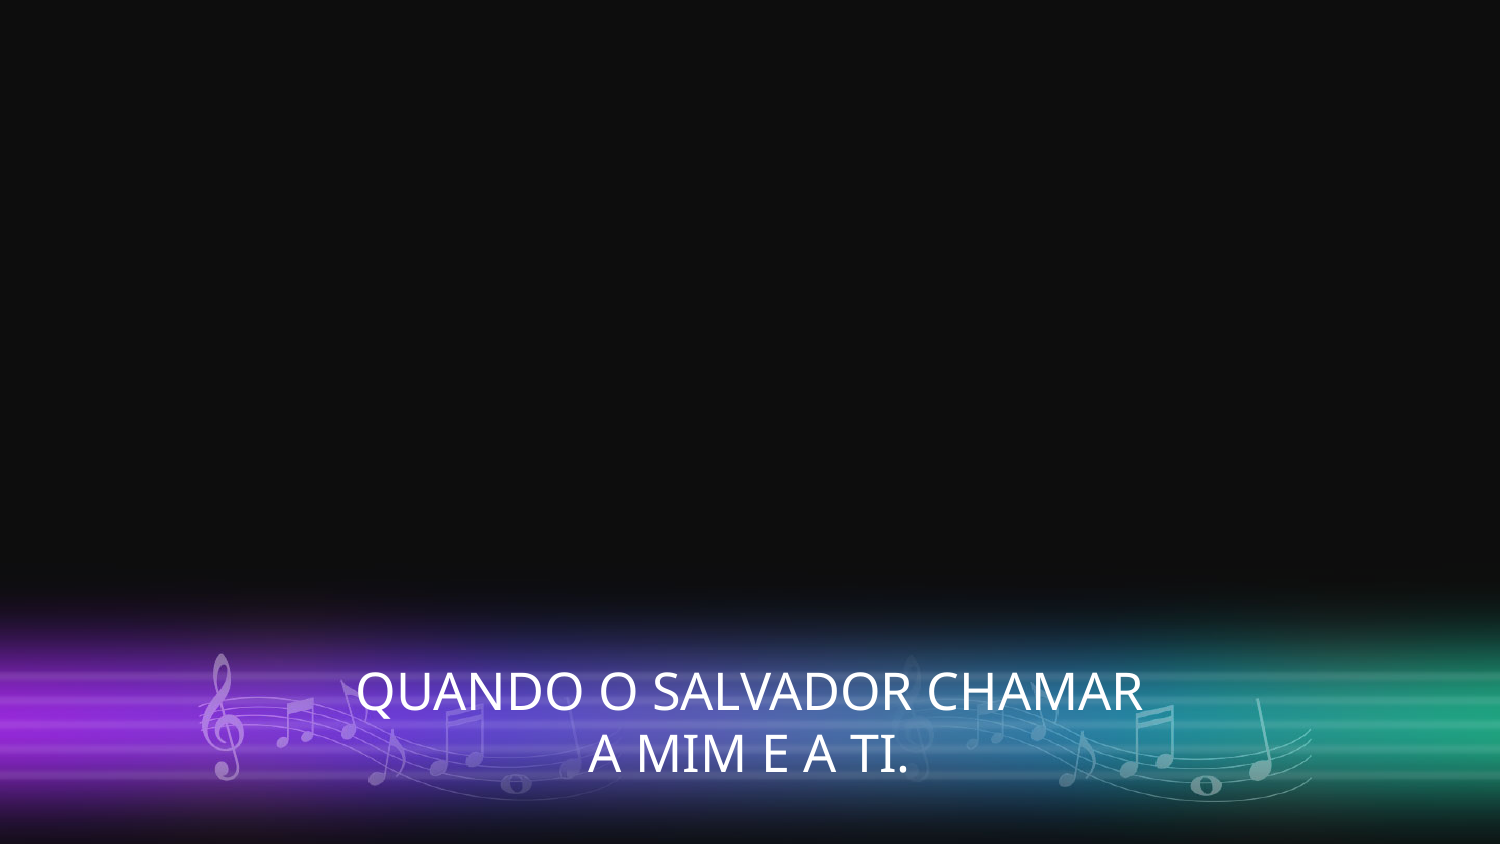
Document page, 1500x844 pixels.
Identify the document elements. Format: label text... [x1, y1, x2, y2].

text_box QUANDO O SALVADOR CHAMAR A MIM E A TI. [265, 651, 1235, 791]
picture [0, 0, 1500, 844]
